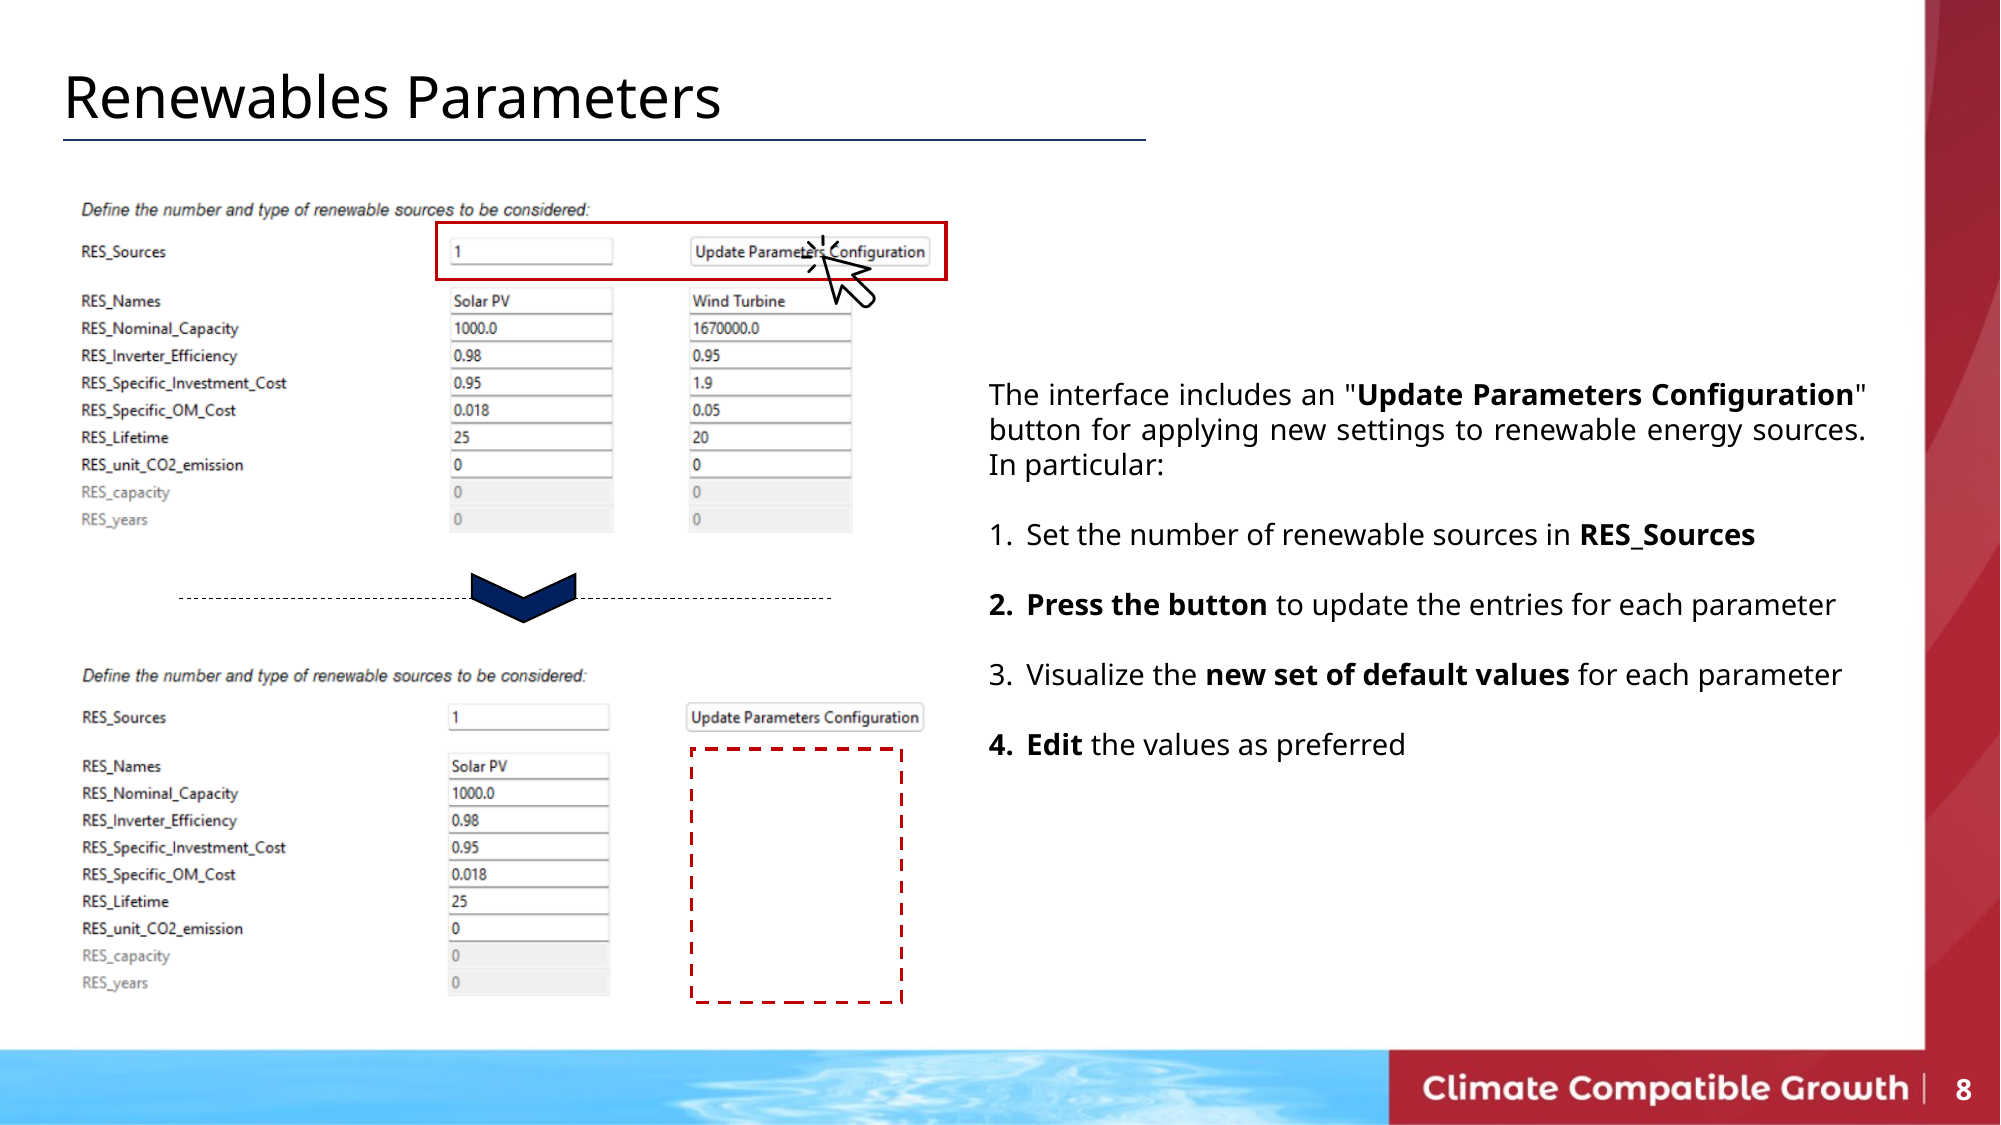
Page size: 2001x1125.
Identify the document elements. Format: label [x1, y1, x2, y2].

picture [0, 0, 2000, 1125]
text_box [479, 271, 528, 926]
